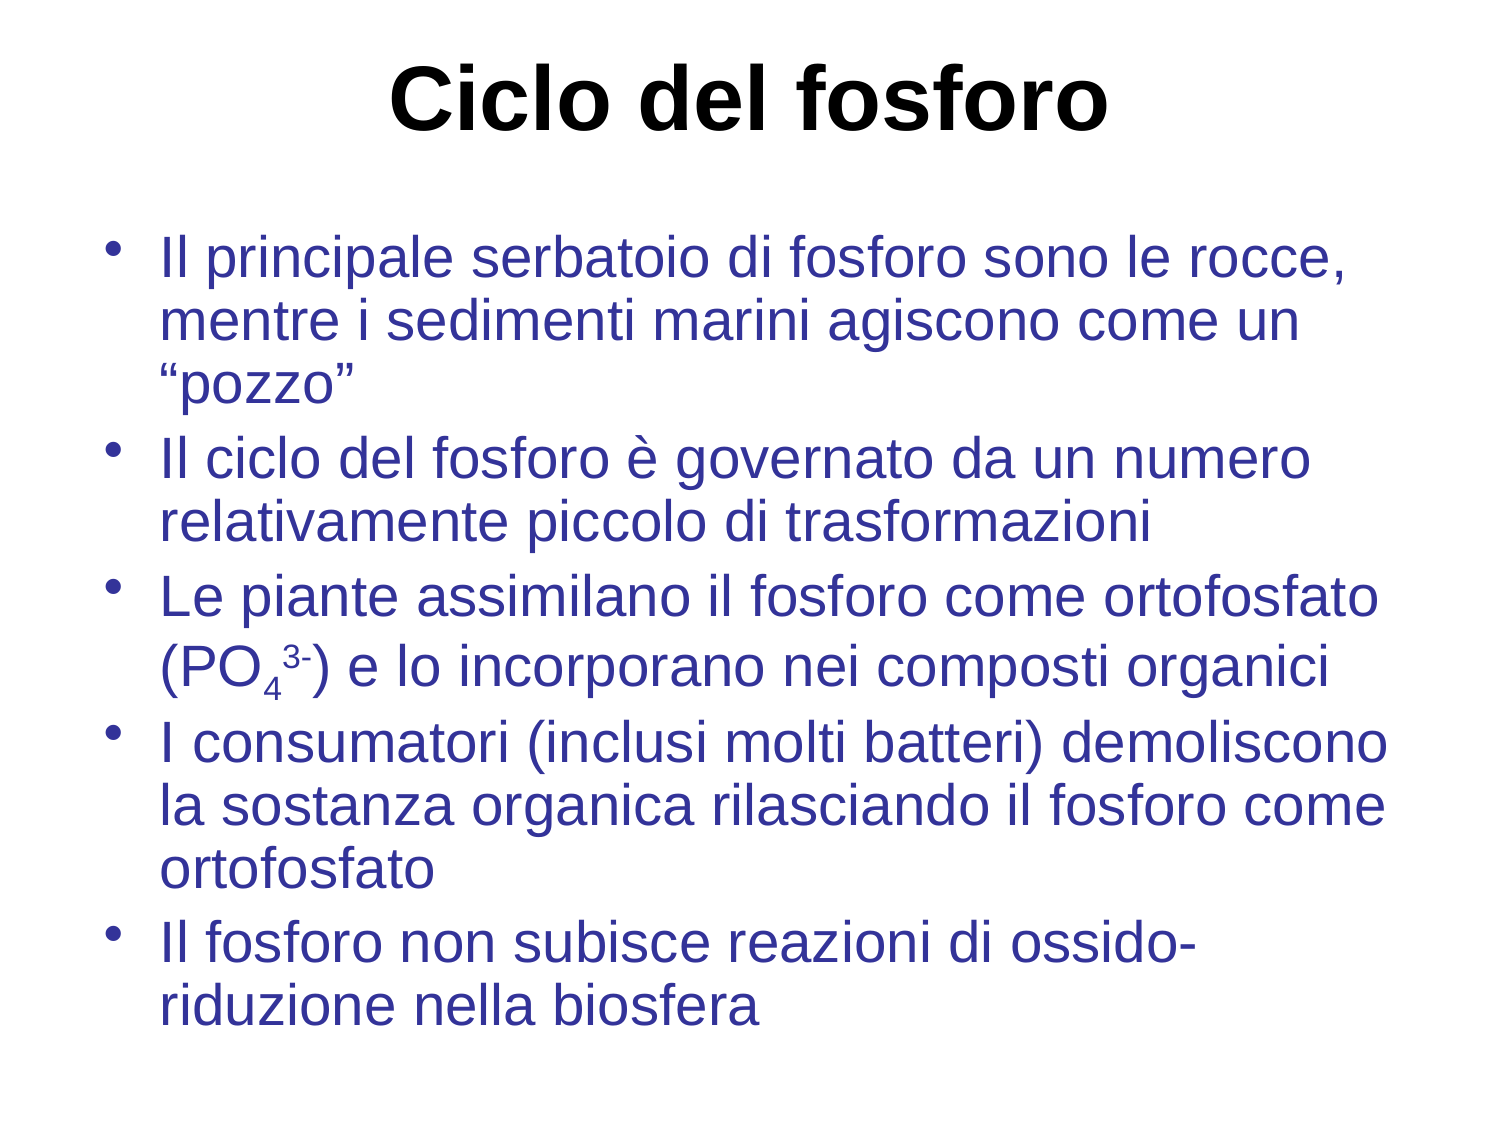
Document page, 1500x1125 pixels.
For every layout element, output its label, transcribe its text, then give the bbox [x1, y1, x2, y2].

list Il principale serbatoio di fosforo sono le rocce, mentre i sedimenti marini agiscono come un “pozzo” Il ciclo del fosforo è governato da un numero relativamente piccolo di trasformazioni Le piante assimilano il fosforo come ortofosfato (PO43-) e lo incorporano nei composti organici I consumatori (inclusi molti batteri) demoliscono la sostanza organica rilasciando il fosforo come ortofosfato Il fosforo non subisce reazioni di ossido-riduzione nella biosfera [88, 220, 1439, 1083]
text_box Ciclo del fosforo [74, 0, 1425, 188]
